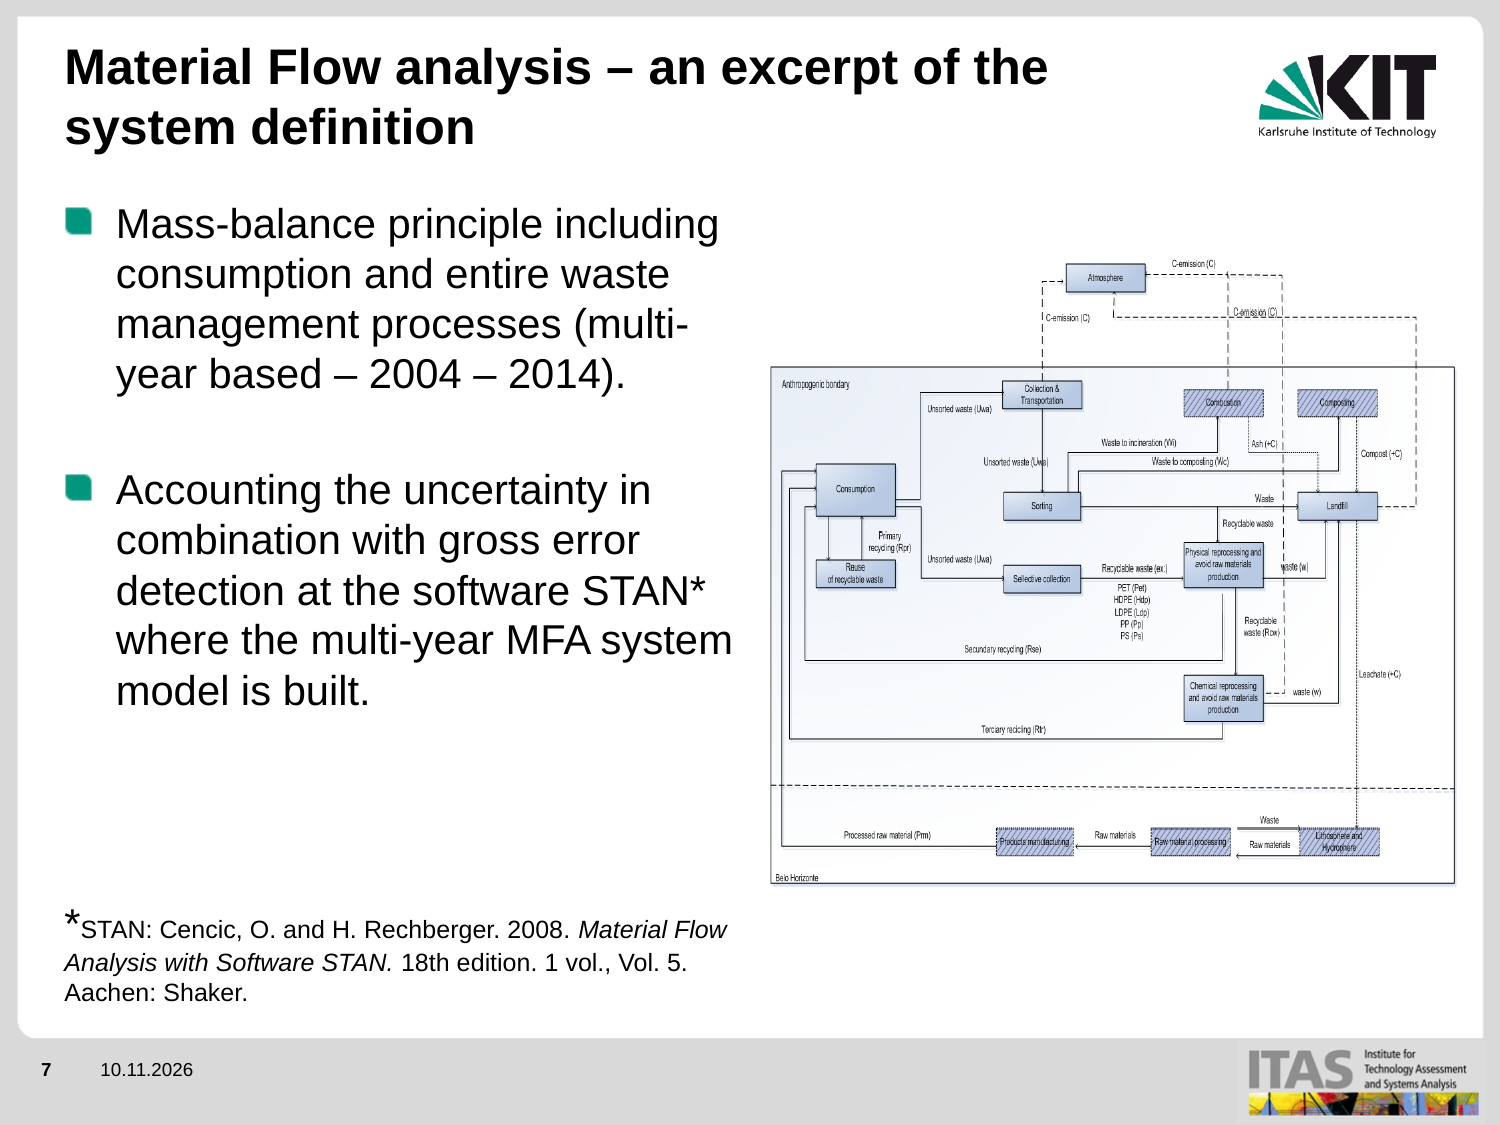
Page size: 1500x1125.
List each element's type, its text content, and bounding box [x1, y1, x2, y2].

list Mass-balance principle including consumption and entire waste management processes (multi-year based – 2004 – 2014). Accounting the uncertainty in combination with gross error detection at the software STAN* where the multi-year MFA system model is built. *STAN: Cencic, O. and H. Rechberger. 2008. Material Flow Analysis with Software STAN. 18th edition. 1 vol., Vol. 5. Aachen: Shaker. [64, 196, 738, 1000]
picture [0, 0, 1500, 1125]
title Material Flow analysis – an excerpt of the system definition [64, 62, 1199, 156]
